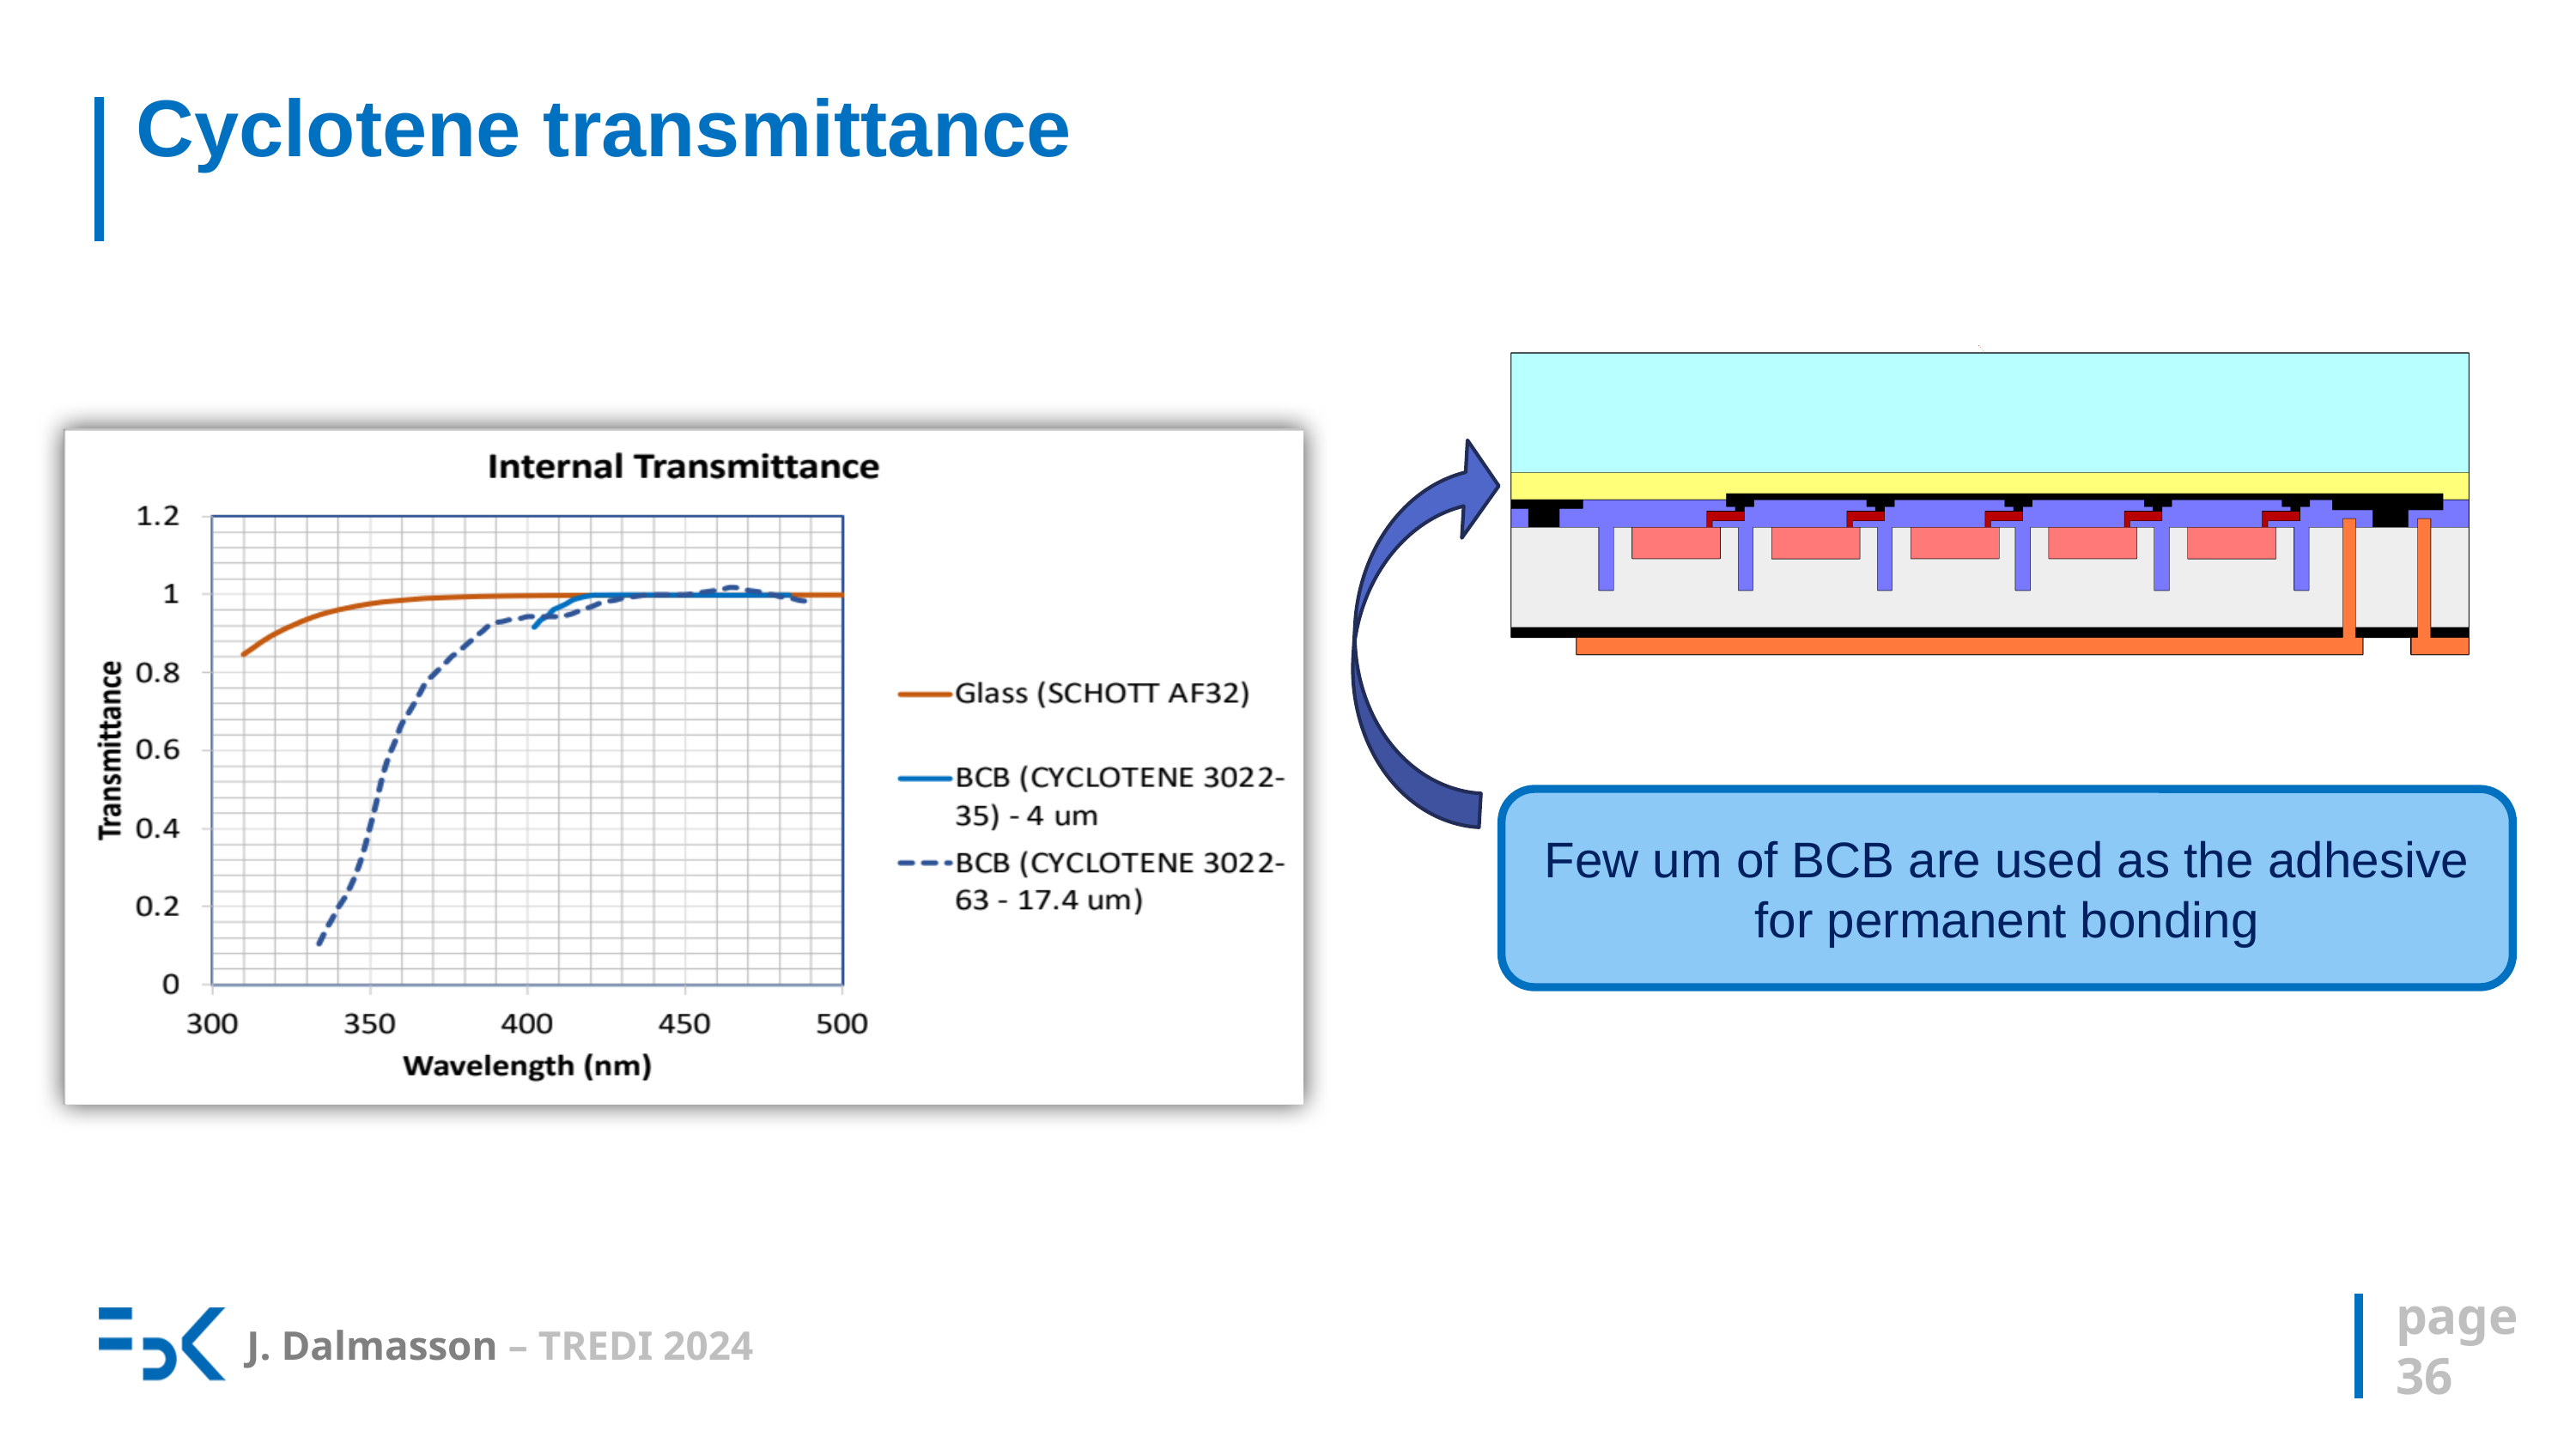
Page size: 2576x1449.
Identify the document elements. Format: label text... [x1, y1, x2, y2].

picture [1501, 345, 2474, 660]
text_box Few um of BCB are used as the adhesive for permanent bonding [1499, 786, 2515, 990]
slide_number page 36 [2383, 1277, 2576, 1412]
picture [99, 1307, 226, 1382]
picture [63, 428, 1318, 1106]
text_box [1351, 438, 1497, 829]
title Cyclotene transmittance [123, 80, 1193, 270]
